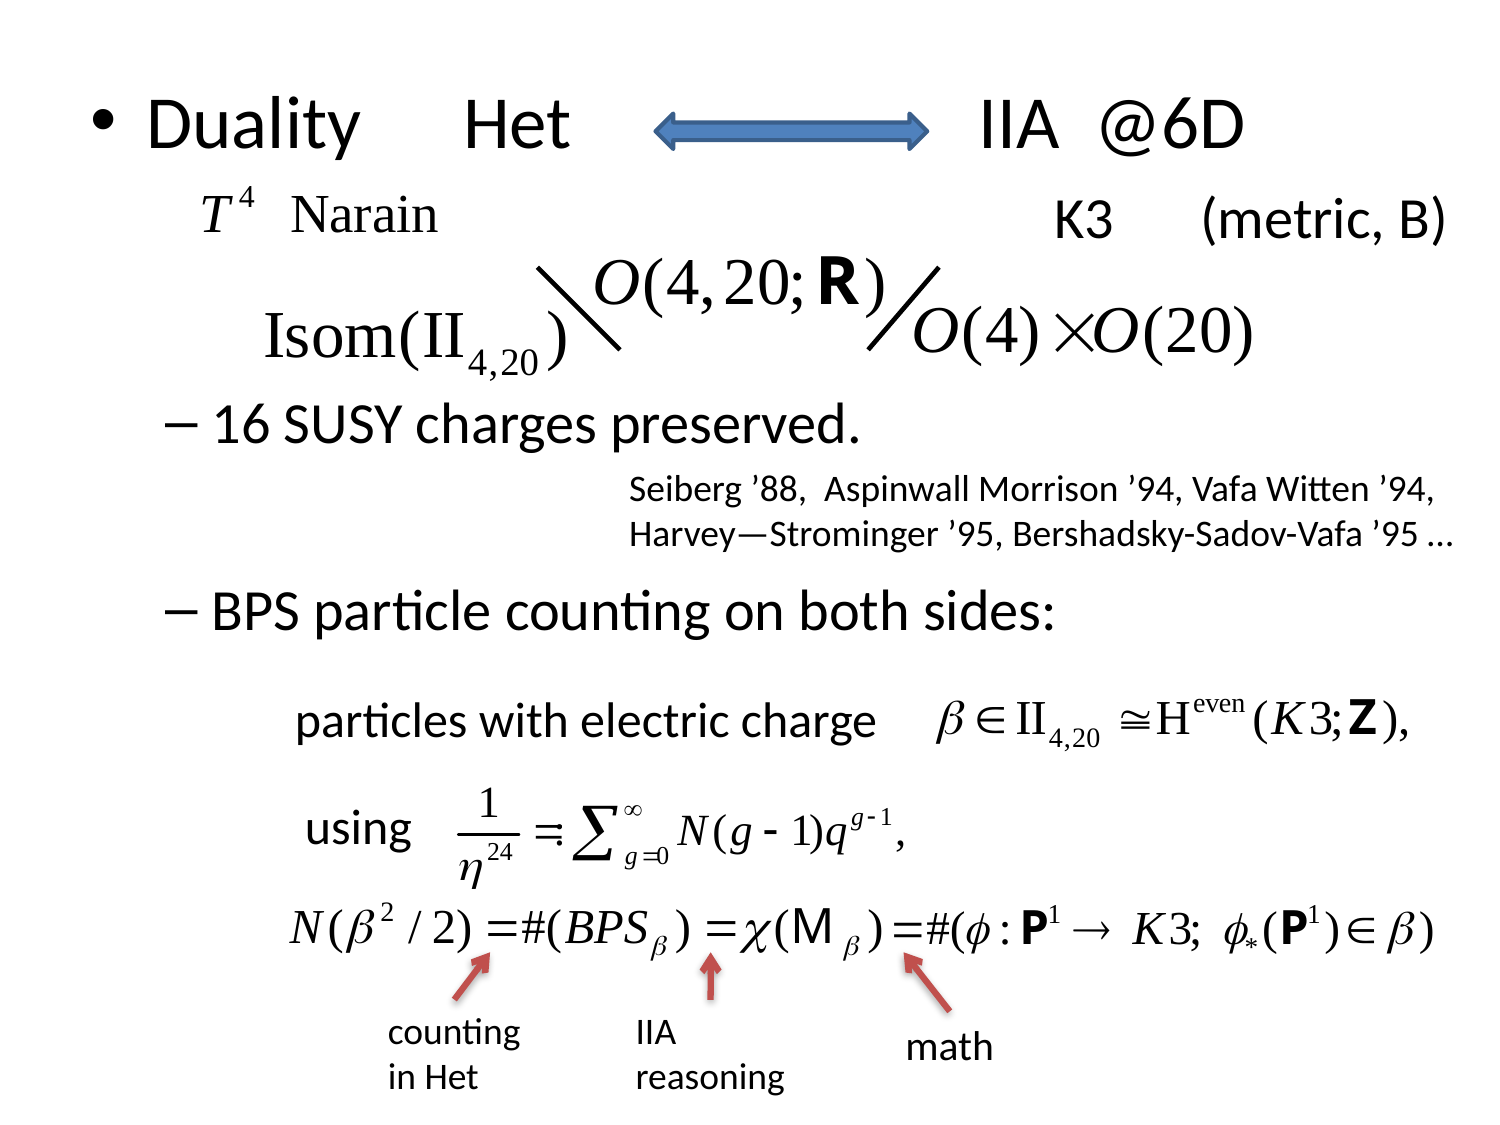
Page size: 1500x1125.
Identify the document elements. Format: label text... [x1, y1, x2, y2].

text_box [279, 890, 892, 972]
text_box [537, 266, 621, 350]
text_box Seiberg ’88, Aspinwall Morrison ’94, Vafa Witten ’94, Harvey—Strominger ’95, Bershadsky-Sadov-Vafa ’95 … [614, 456, 1470, 561]
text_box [926, 681, 1421, 764]
text_box math [890, 1011, 1010, 1077]
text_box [253, 290, 579, 398]
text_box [194, 172, 453, 256]
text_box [450, 774, 916, 891]
text_box using [290, 786, 439, 862]
text_box counting in Het [373, 999, 536, 1105]
text_box [653, 111, 930, 151]
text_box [867, 266, 940, 350]
list Duality Het IIA @6D 16 SUSY charges preserved. BPS particle counting on both sides: [75, 66, 1425, 1005]
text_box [903, 290, 1266, 381]
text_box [584, 243, 897, 333]
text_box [903, 951, 950, 1012]
text_box particles with electric charge [280, 680, 904, 756]
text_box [454, 951, 491, 1000]
text_box IIA reasoning [620, 999, 801, 1105]
text_box K3 (metric, B) [1039, 172, 1463, 258]
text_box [882, 893, 1442, 969]
